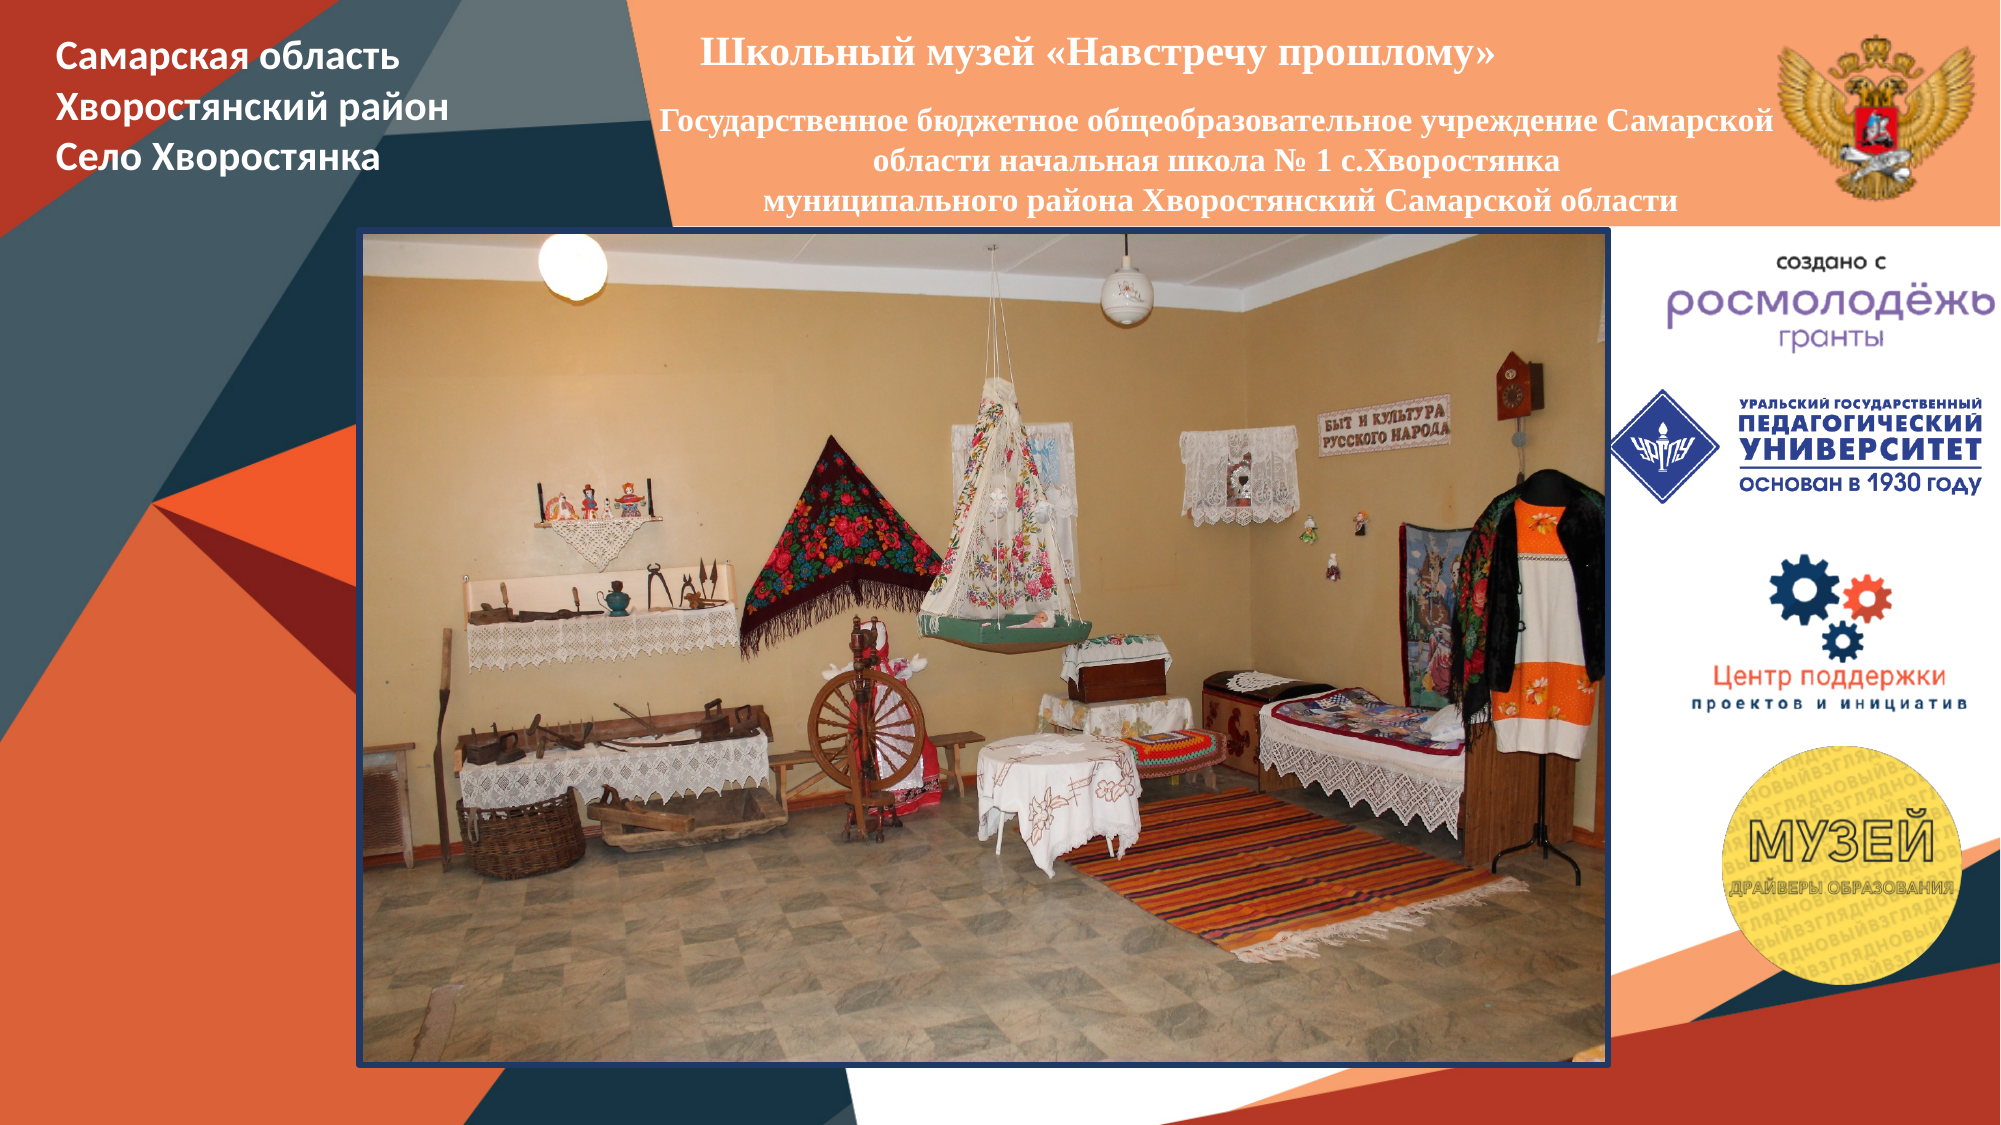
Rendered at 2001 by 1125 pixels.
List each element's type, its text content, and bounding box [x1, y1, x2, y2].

text_box Государственное бюджетное общеобразовательное учреждение Самарской области начальная школа № 1 с.Хворостянка муниципального района Хворостянский Самарской области [587, 141, 1627, 216]
text_box Школьный музей «Навстречу прошлому» [684, 35, 1776, 112]
text_box Самарская область Хворостянский район Село Хворостянка [40, 68, 534, 189]
picture [0, 0, 2001, 1125]
